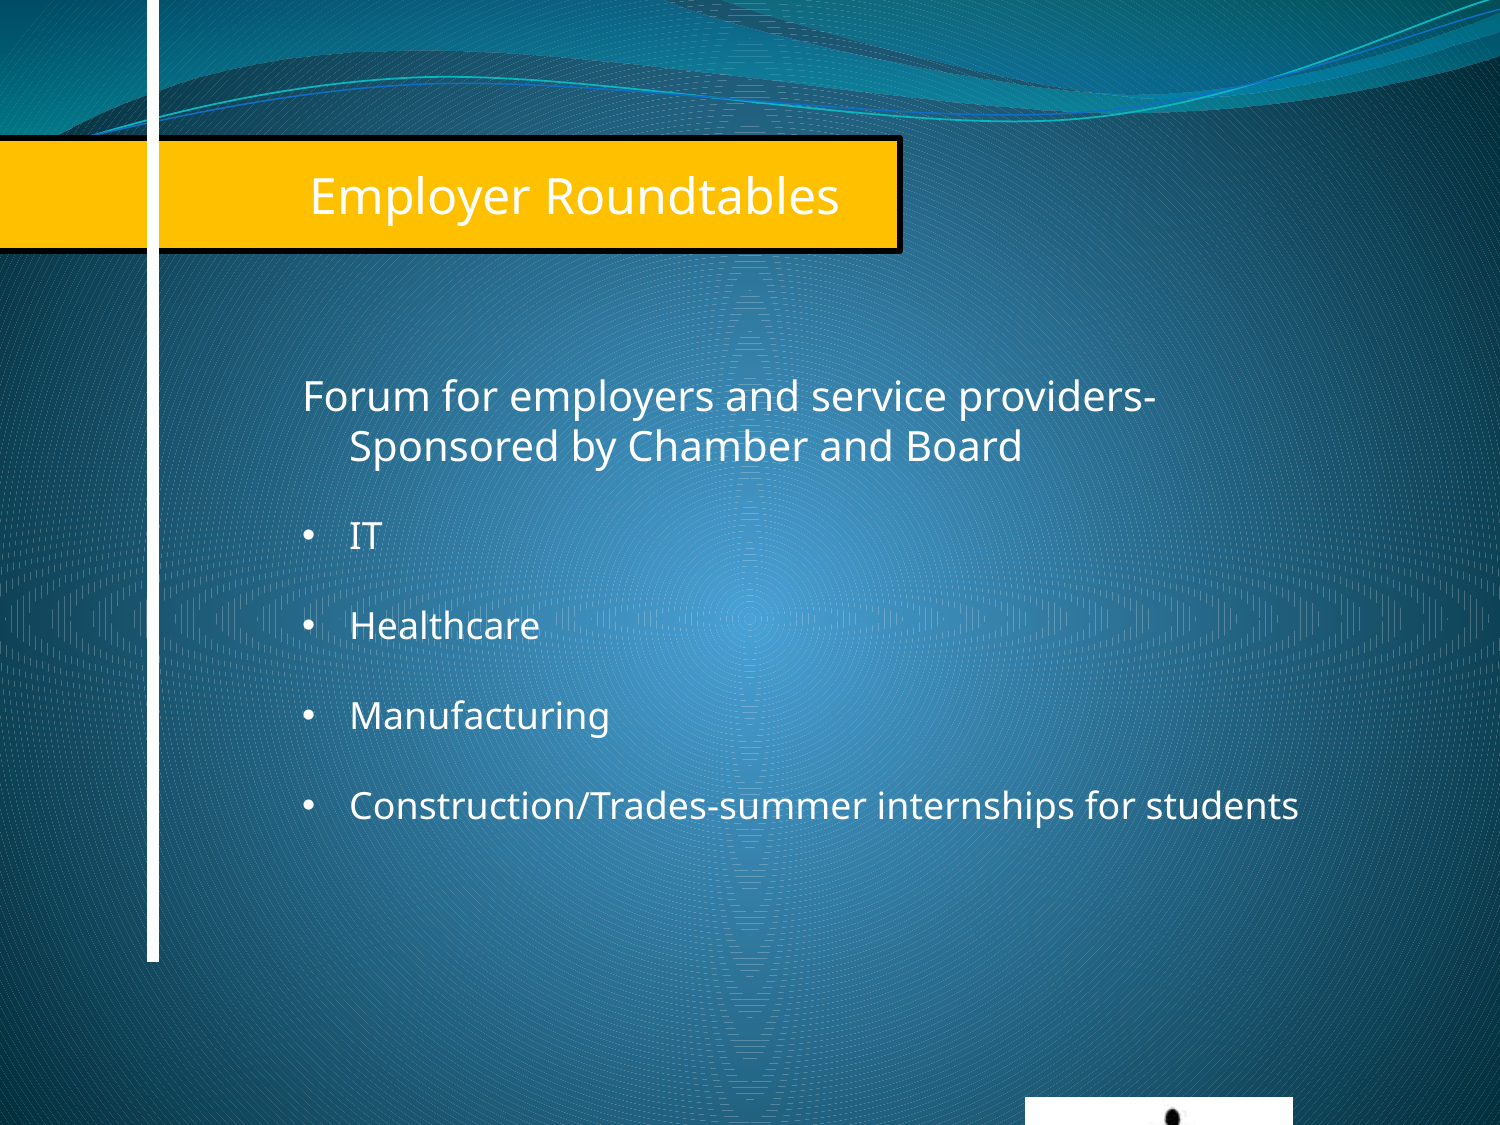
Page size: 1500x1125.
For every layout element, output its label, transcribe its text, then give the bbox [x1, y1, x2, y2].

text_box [158, 138, 901, 252]
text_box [0, 138, 147, 252]
picture [1024, 1097, 1293, 1125]
text_box Forum for employers and service providers- Sponsored by Chamber and Board IT Healthcare Manufacturing Construction/Trades-summer internships for students [212, 362, 1356, 958]
